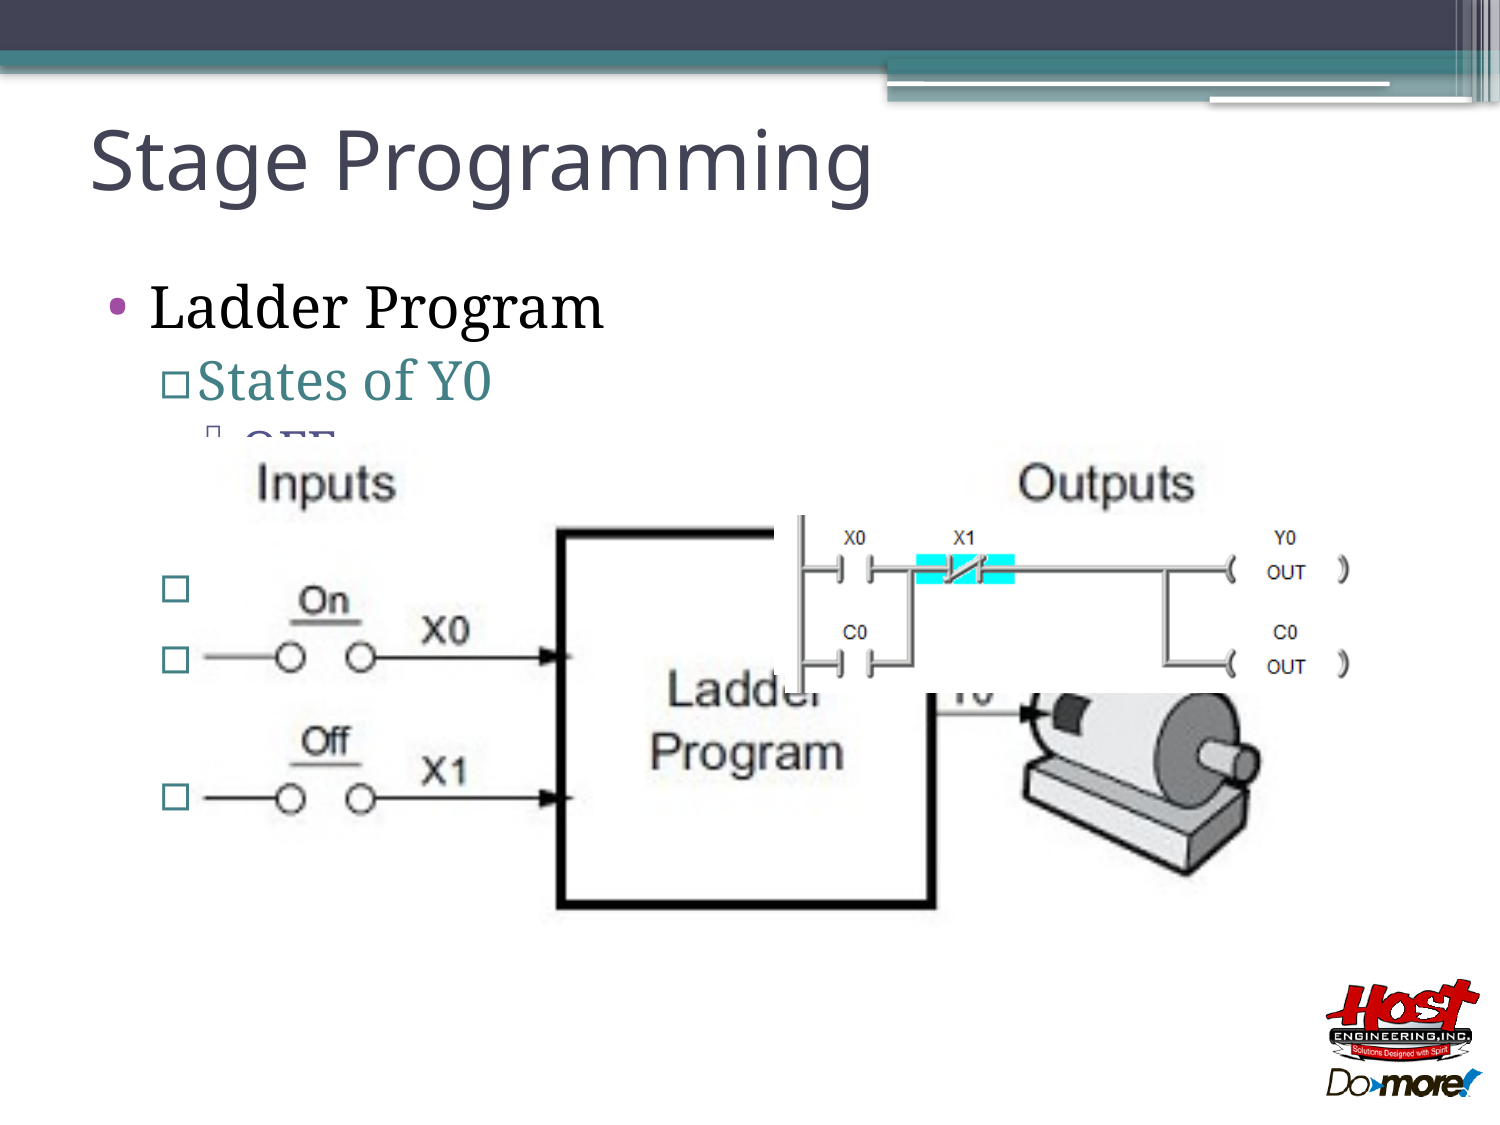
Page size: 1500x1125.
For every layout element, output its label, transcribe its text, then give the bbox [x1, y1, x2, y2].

picture [190, 437, 1401, 932]
title Stage Programming [75, 99, 1425, 262]
list Ladder Program States of Y0 OFF ON Initially Y0 = OFF X0 causes Y0 to transition to ON state X1 causes Y0 to transition to OFF state [75, 262, 1425, 1064]
picture [1321, 975, 1484, 1100]
